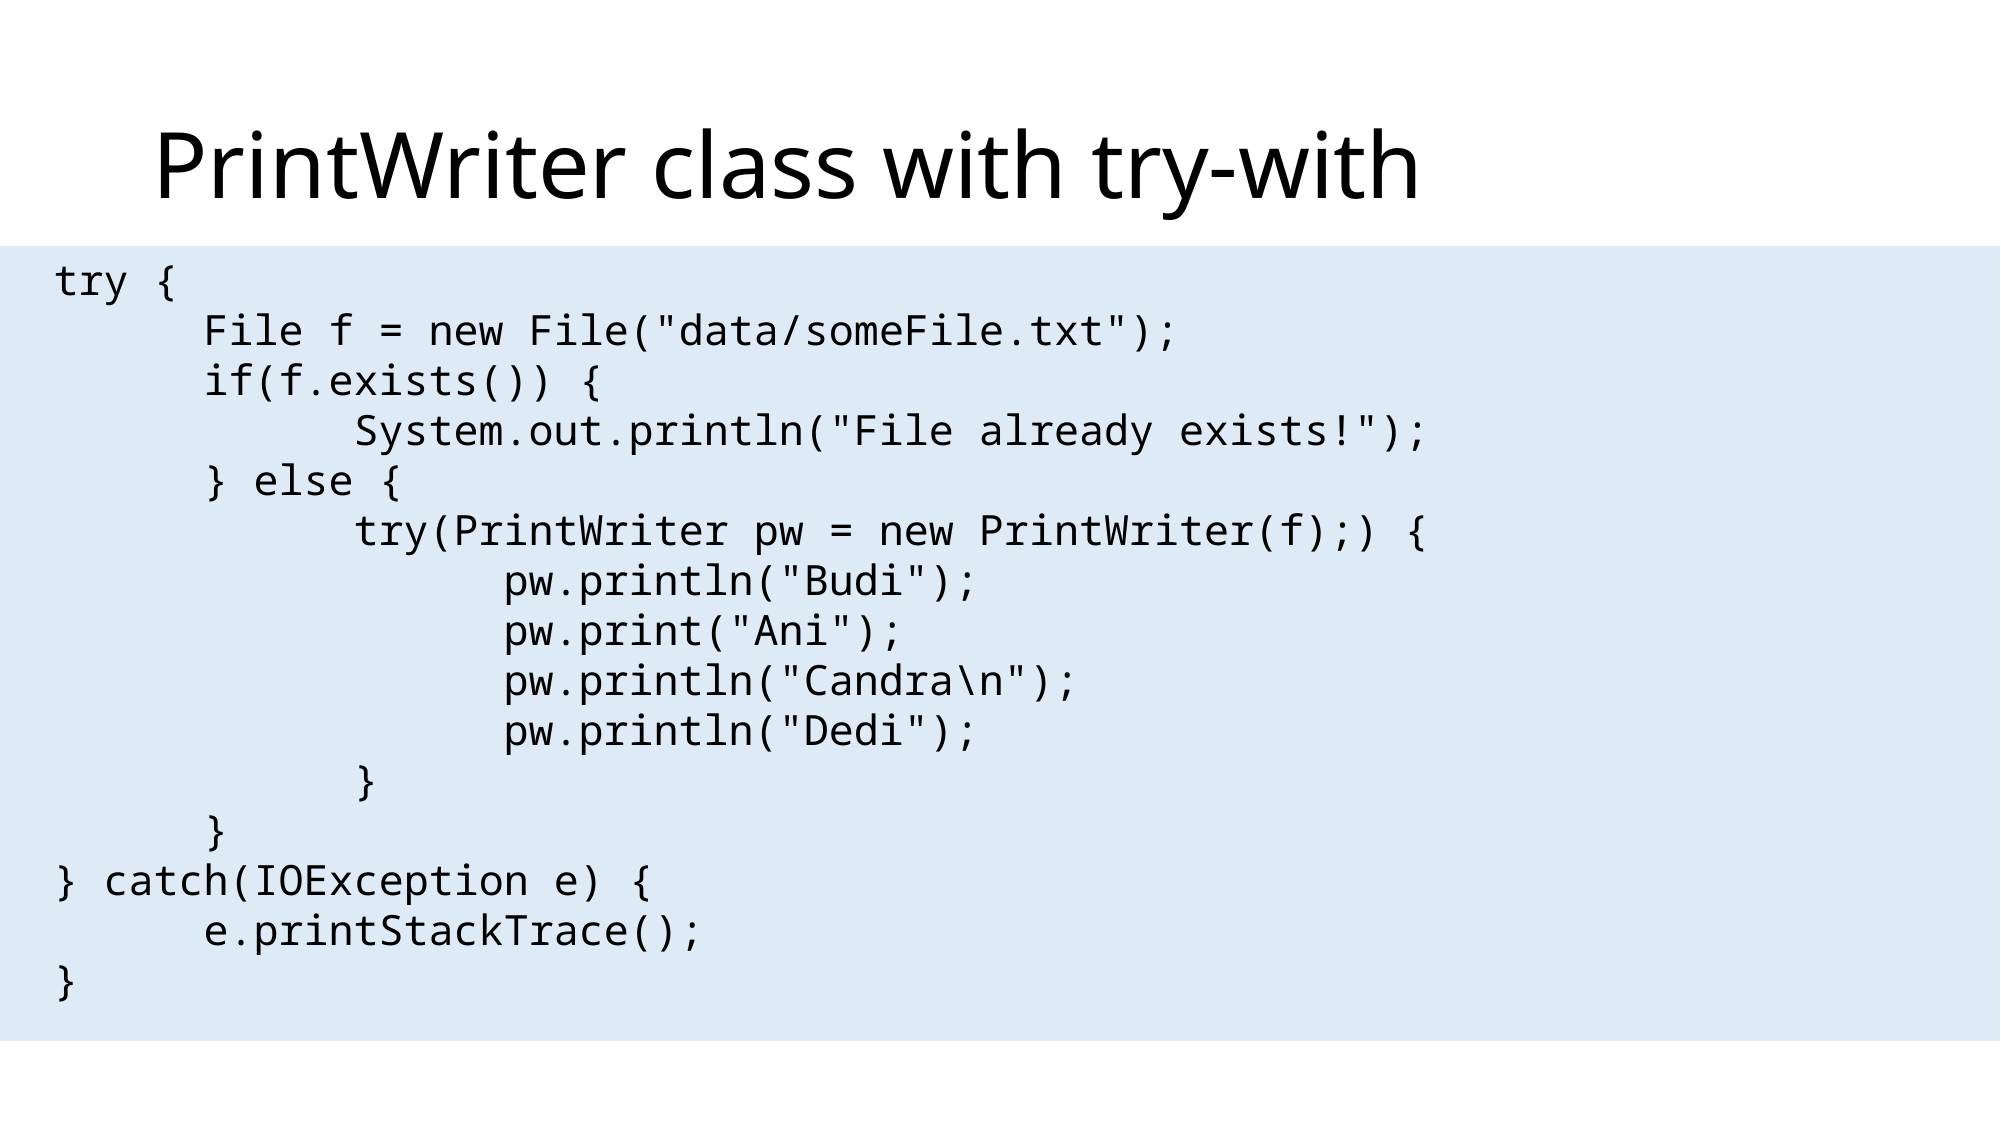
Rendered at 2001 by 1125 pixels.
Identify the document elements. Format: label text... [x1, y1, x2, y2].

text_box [0, 246, 2000, 1049]
title PrintWriter class with try-with [137, 59, 1863, 246]
